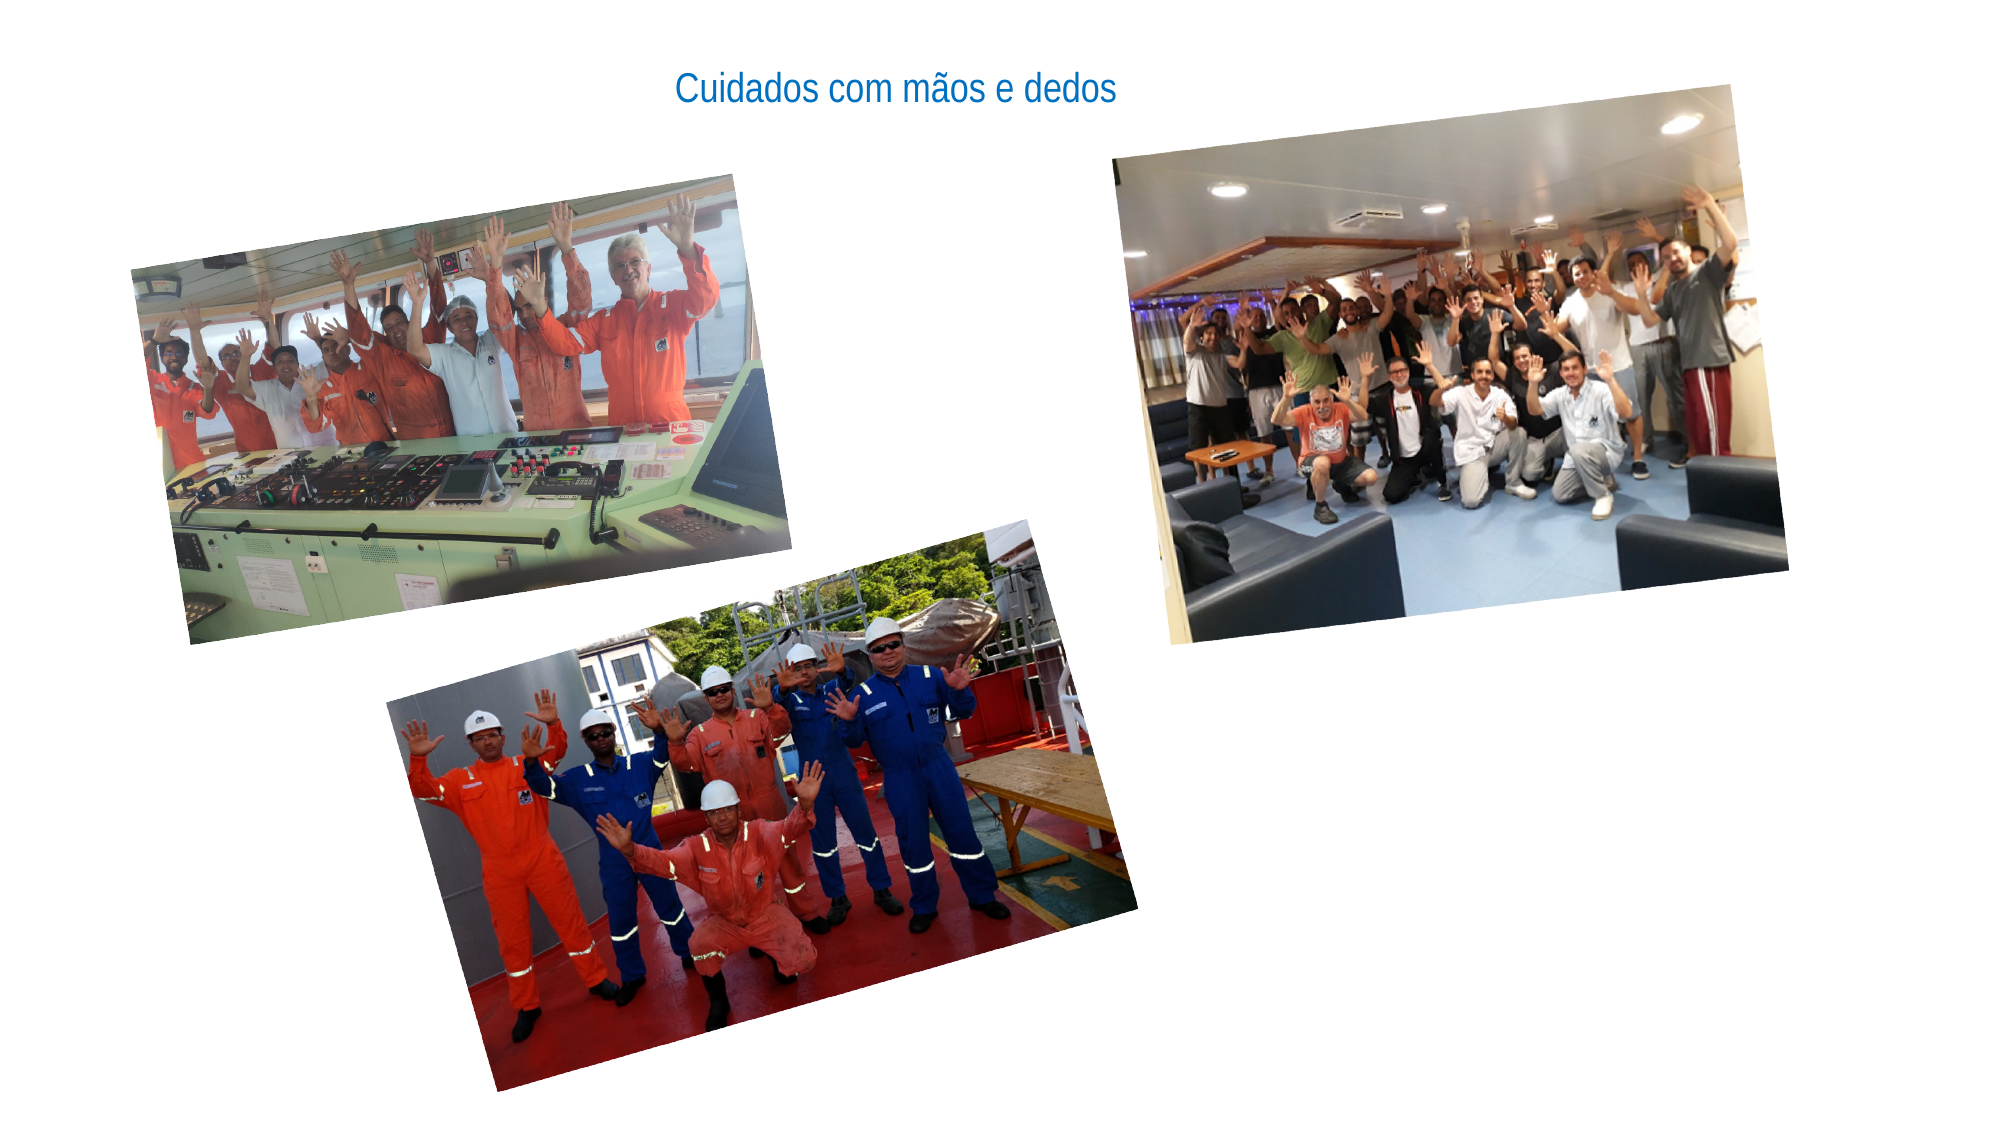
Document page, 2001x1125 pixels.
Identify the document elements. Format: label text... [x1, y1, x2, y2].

text_box Cuidados com mãos e dedos [609, 53, 1183, 119]
picture [1113, 85, 1789, 645]
picture [132, 174, 1138, 1091]
